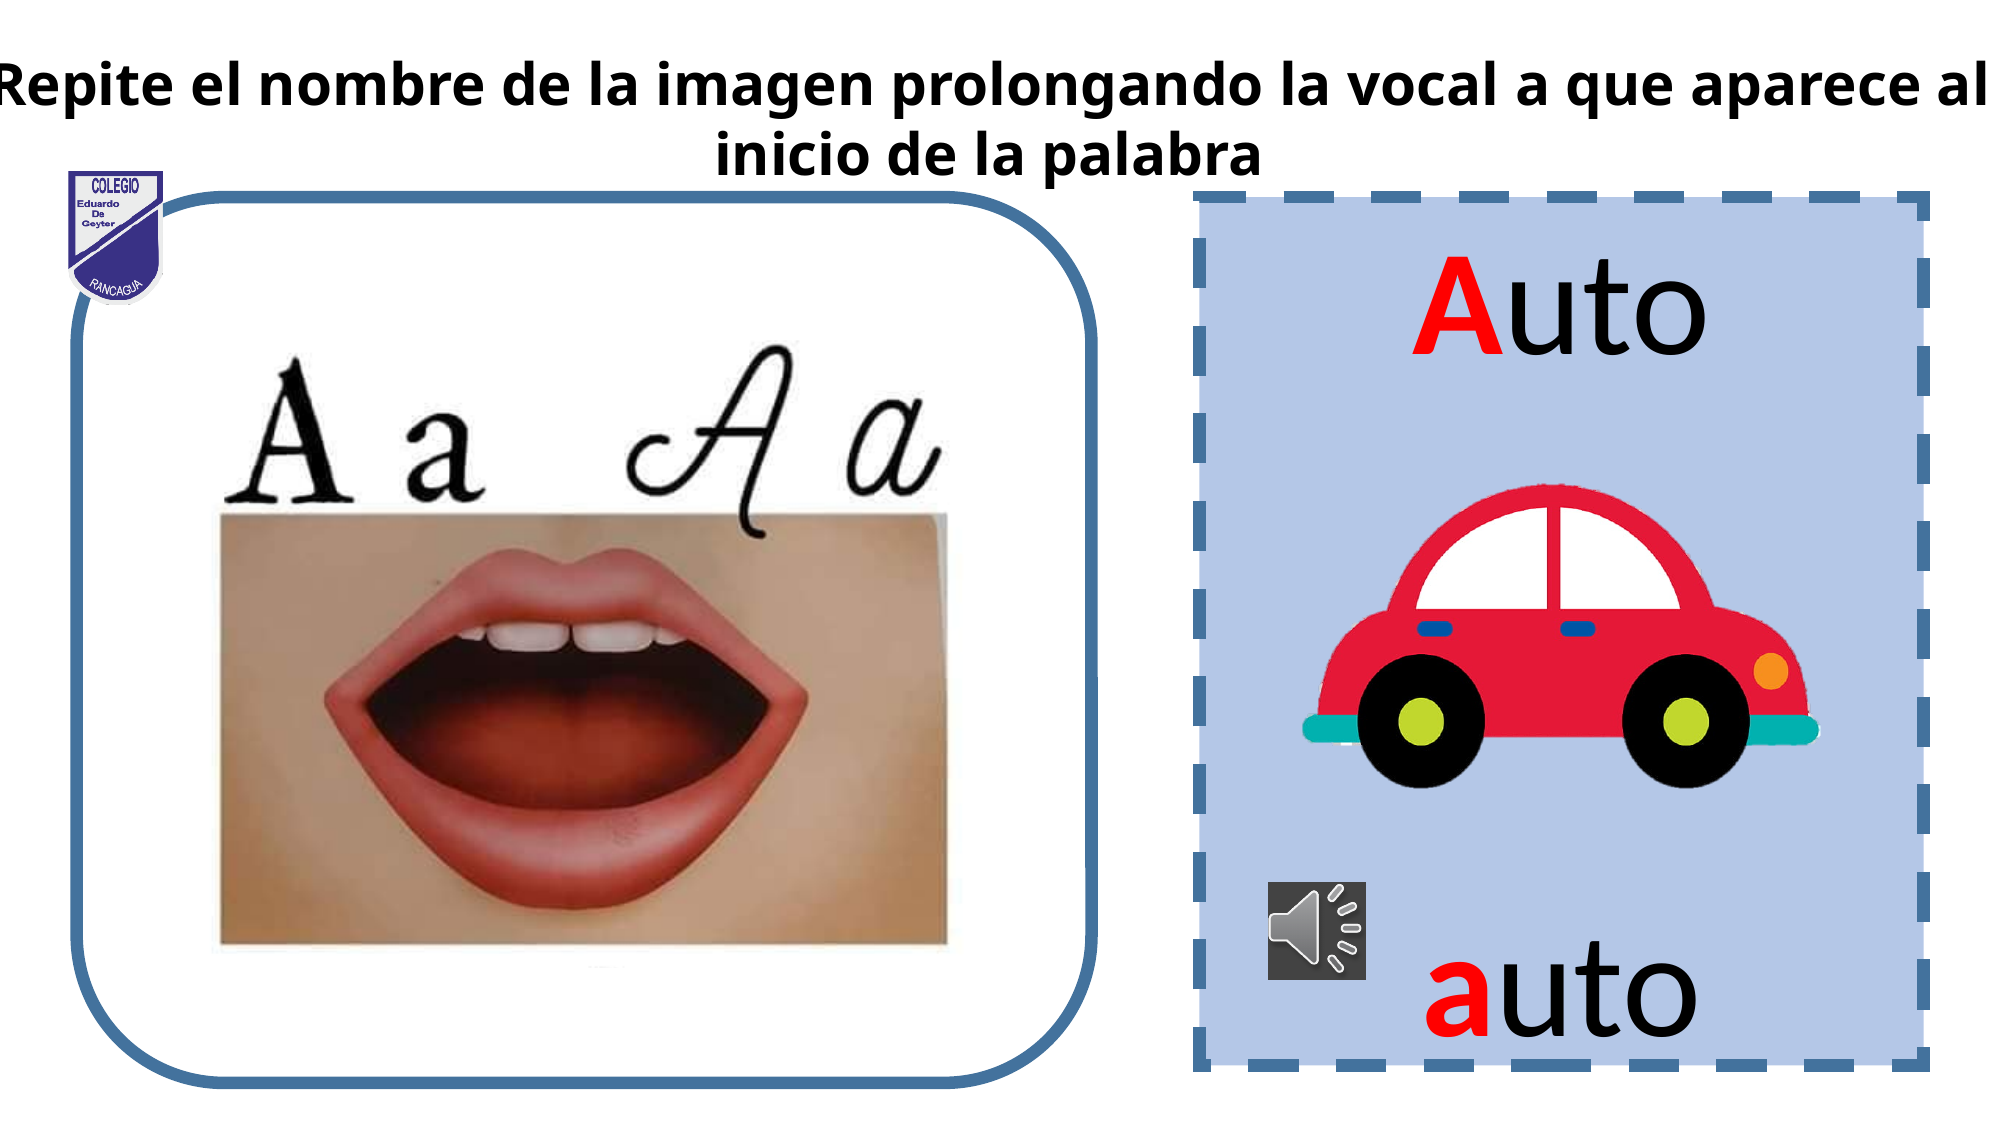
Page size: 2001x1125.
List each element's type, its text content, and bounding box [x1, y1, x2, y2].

text_box Repite el nombre de la imagen prolongando la vocal a que aparece al inicio de la palabra [0, 39, 2000, 195]
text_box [76, 197, 1092, 1083]
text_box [1199, 197, 1924, 1122]
picture [1267, 881, 1368, 982]
picture [68, 171, 163, 305]
